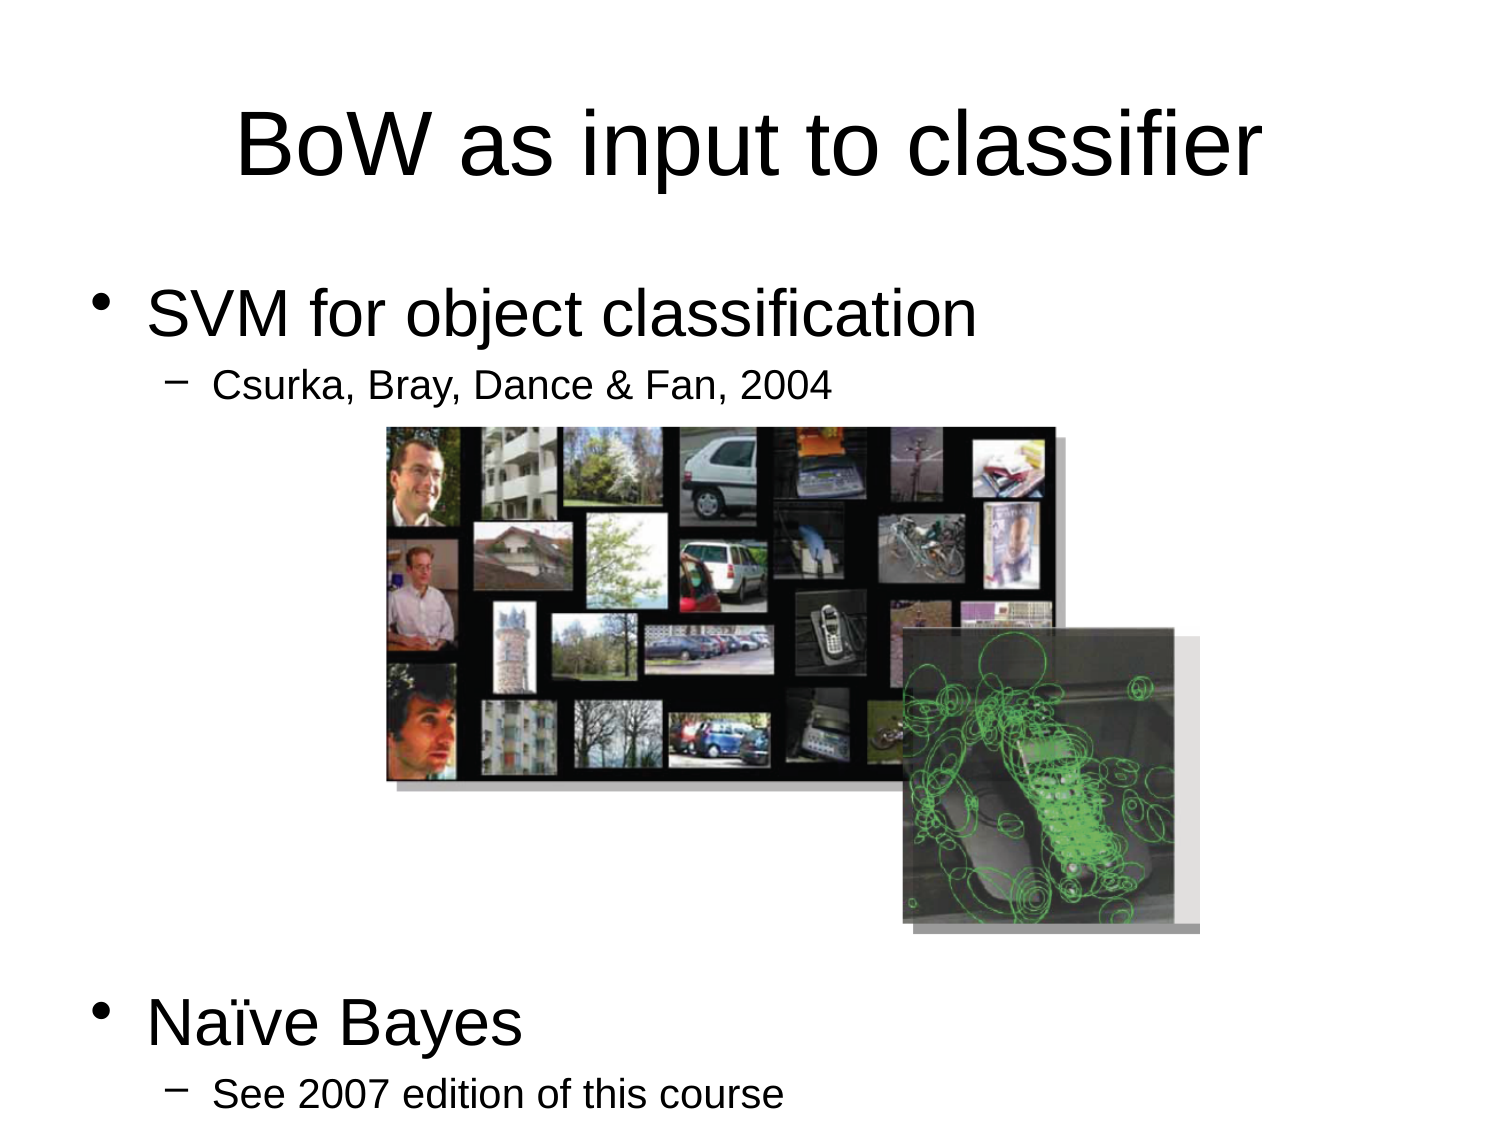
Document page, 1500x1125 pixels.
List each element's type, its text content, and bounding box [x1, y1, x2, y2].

title BoW as input to classifier [74, 44, 1426, 233]
list SVM for object classification Csurka, Bray, Dance & Fan, 2004 Naïve Bayes See 2007 edition of this course [74, 262, 1426, 1006]
picture [374, 412, 1201, 941]
